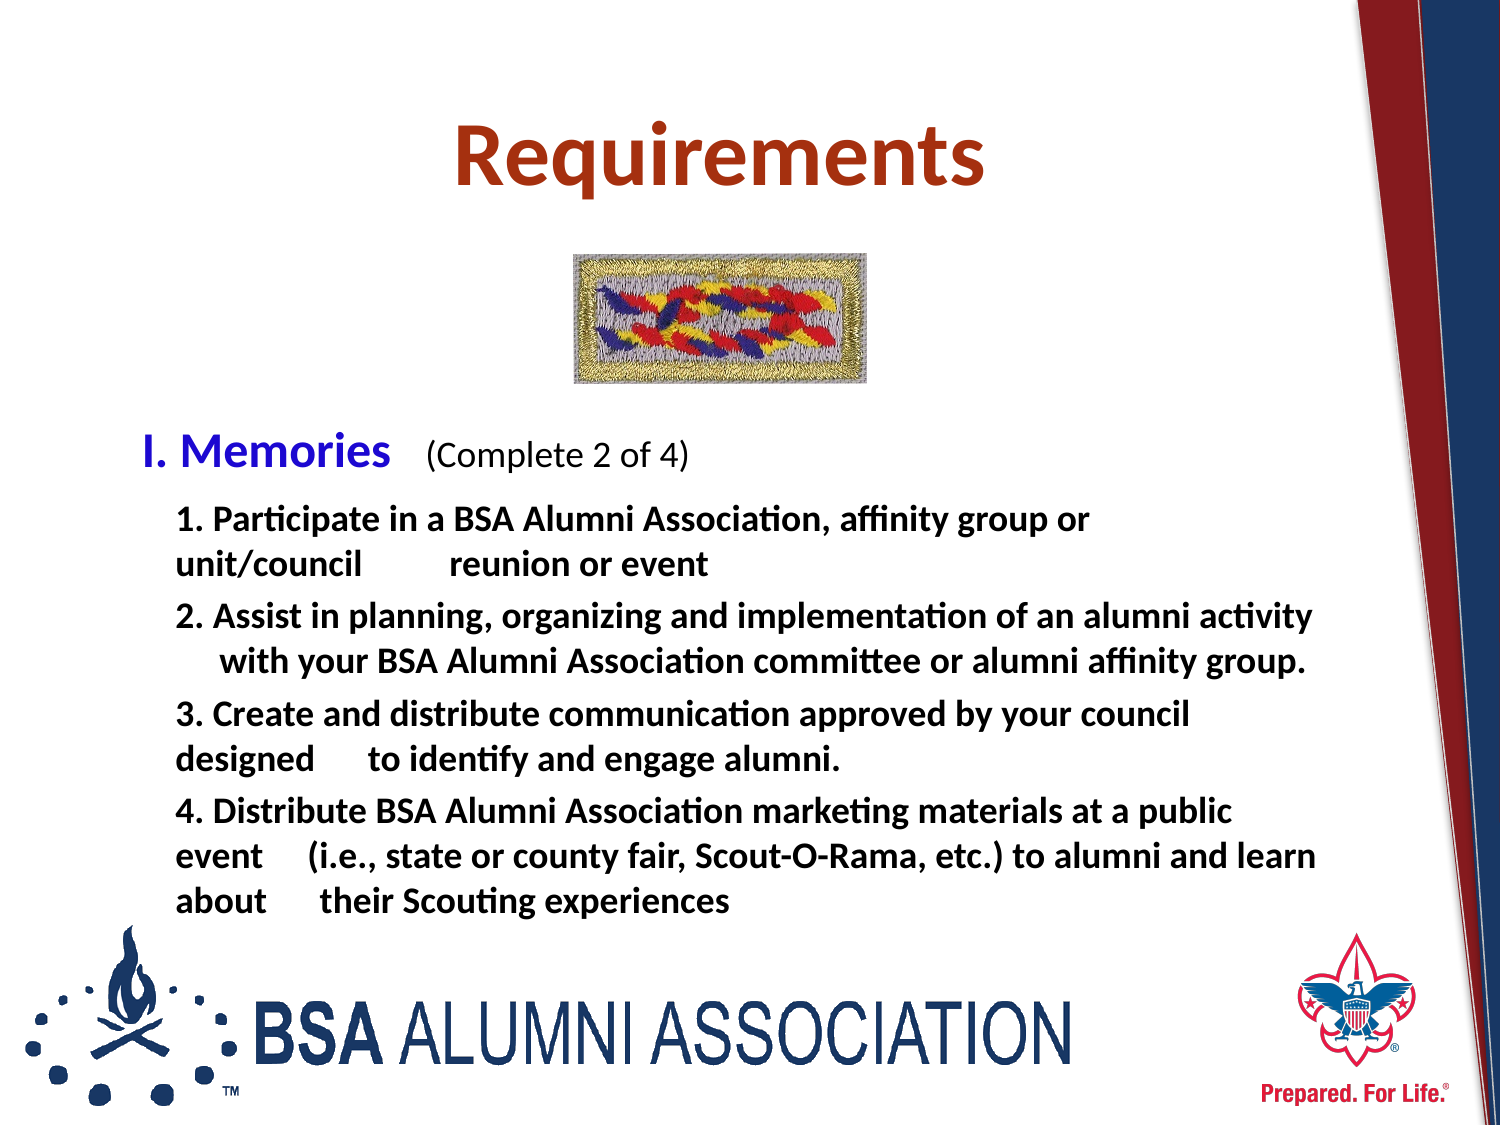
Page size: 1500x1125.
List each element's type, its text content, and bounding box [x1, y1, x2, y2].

picture [573, 252, 868, 385]
text_box 1. Participate in a BSA Alumni Association, affinity group or unit/council . reunion or event 2. Assist in planning, organizing and implementation of an alumni activity . with your BSA Alumni Association committee or alumni affinity group. 3. Create and distribute communication approved by your council designed . to identify and engage alumni. 4. Distribute BSA Alumni Association marketing materials at a public event . (i.e., state or county fair, Scout-O-Rama, etc.) to alumni and learn about . their Scouting experiences [160, 486, 1355, 976]
picture [25, 925, 1074, 1106]
text_box Requirements [163, 86, 1277, 212]
text_box I. Memories (Complete 2 of 4) [127, 410, 1373, 486]
picture [1262, 931, 1449, 1106]
